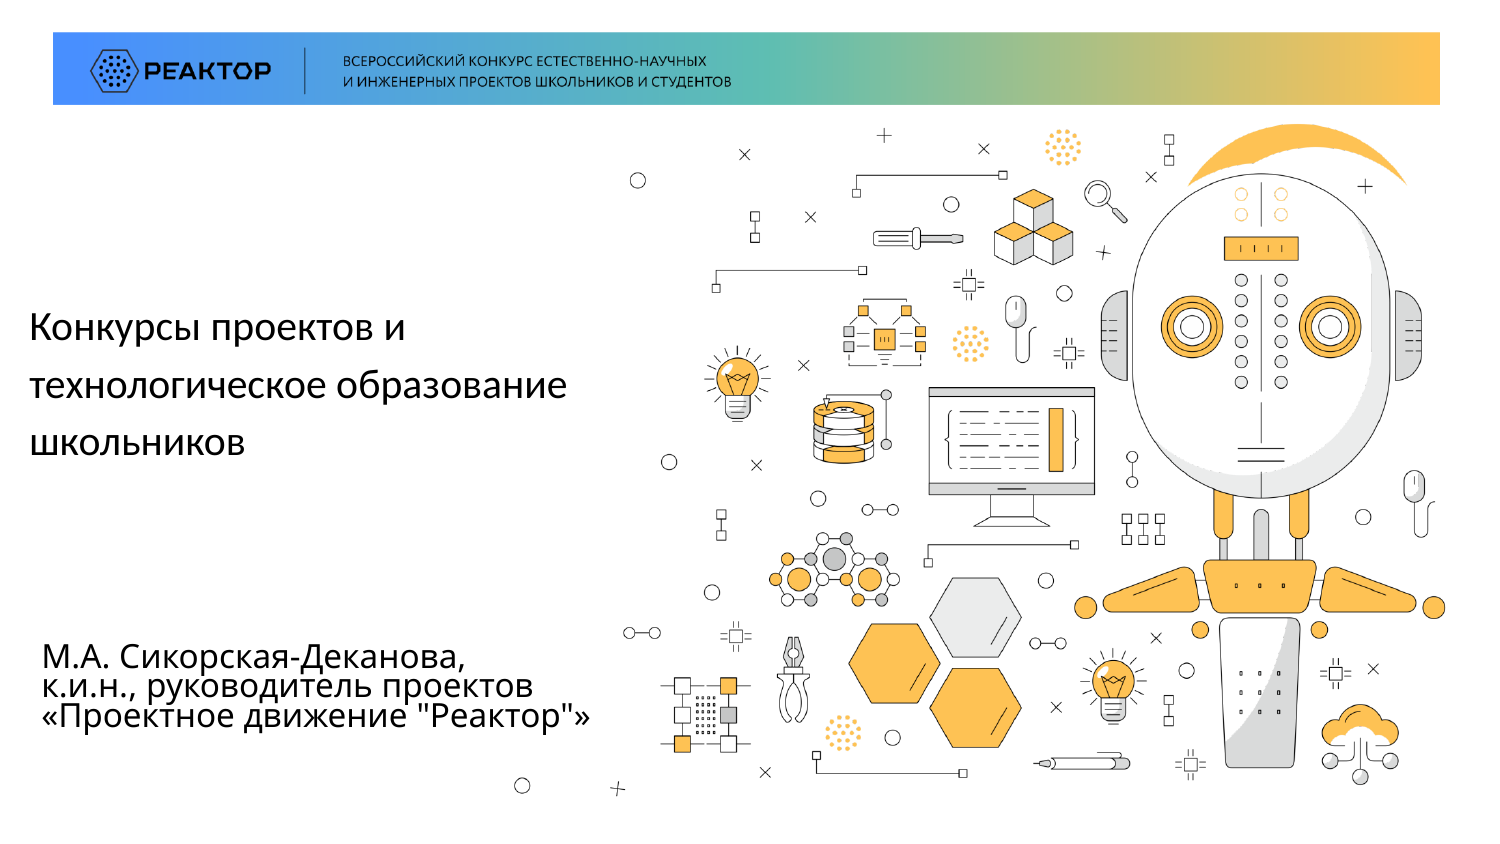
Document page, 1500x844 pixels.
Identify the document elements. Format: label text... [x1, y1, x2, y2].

text_box М.А. Сикорская-Деканова, к.и.н., руководитель проектов «Проектное движение "Реактор"» [41, 646, 494, 734]
picture [499, 111, 1462, 808]
text_box Конкурсы проектов и технологическое образование школьников [29, 291, 494, 465]
picture [52, 31, 1440, 105]
